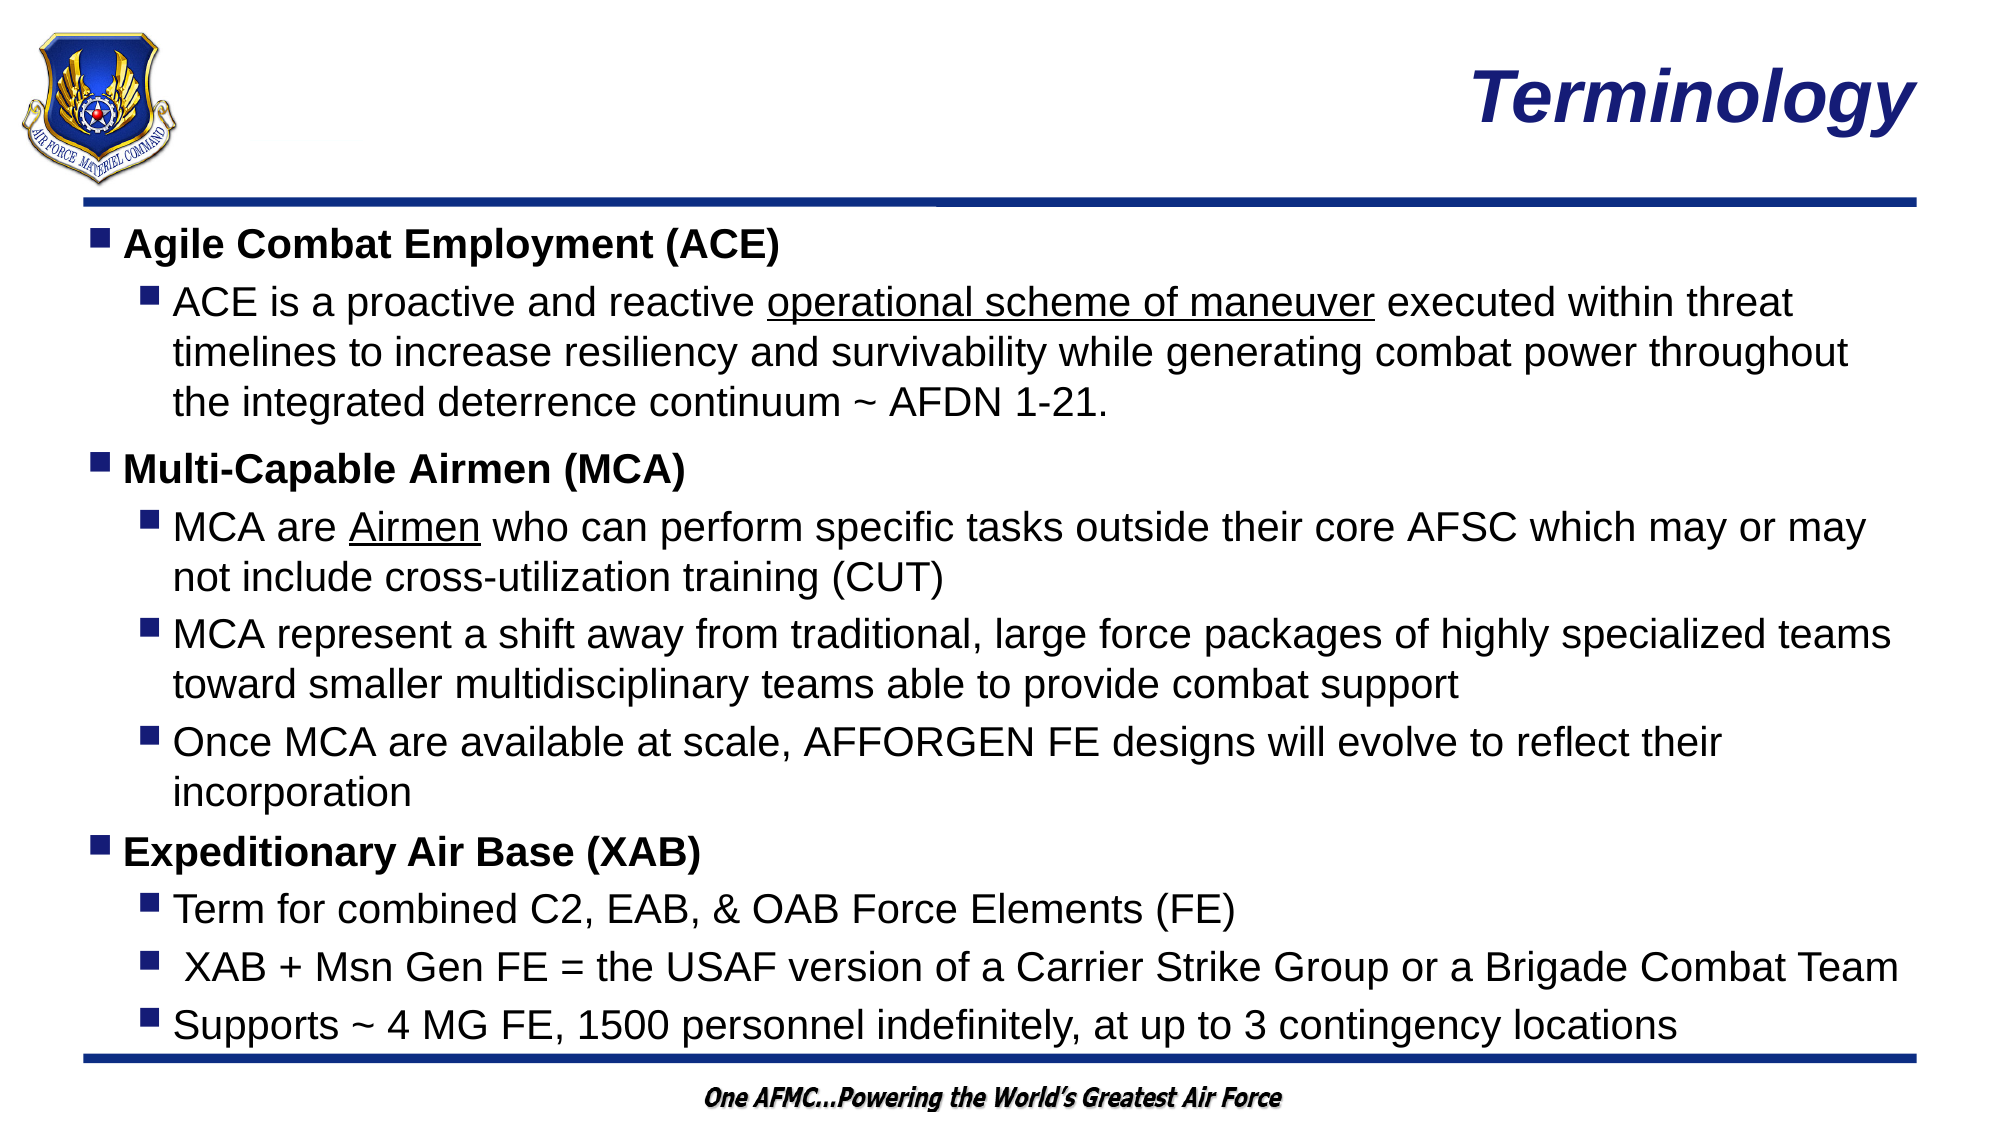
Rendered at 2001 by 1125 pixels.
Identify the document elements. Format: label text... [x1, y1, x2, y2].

text_box Agile Combat Employment (ACE) ACE is a proactive and reactive operational scheme of maneuver executed within threat timelines to increase resiliency and survivability while generating combat power throughout the integrated deterrence continuum ~ AFDN 1-21. Multi-Capable Airmen (MCA) MCA are Airmen who can perform specific tasks outside their core AFSC which may or may not include cross-utilization training (CUT) MCA represent a shift away from traditional, large force packages of highly specialized teams toward smaller multidisciplinary teams able to provide combat support Once MCA are available at scale, AFFORGEN FE designs will evolve to reflect their incorporation Expeditionary Air Base (XAB) Term for combined C2, EAB, & OAB Force Elements (FE) XAB + Msn Gen FE = the USAF version of a Carrier Strike Group or a Brigade Combat Team Supports ~ 4 MG FE, 1500 personnel indefinitely, at up to 3 contingency locations [86, 207, 1916, 1048]
picture [304, 1070, 1677, 1112]
title Terminology [179, 0, 1916, 187]
picture [17, 26, 180, 190]
